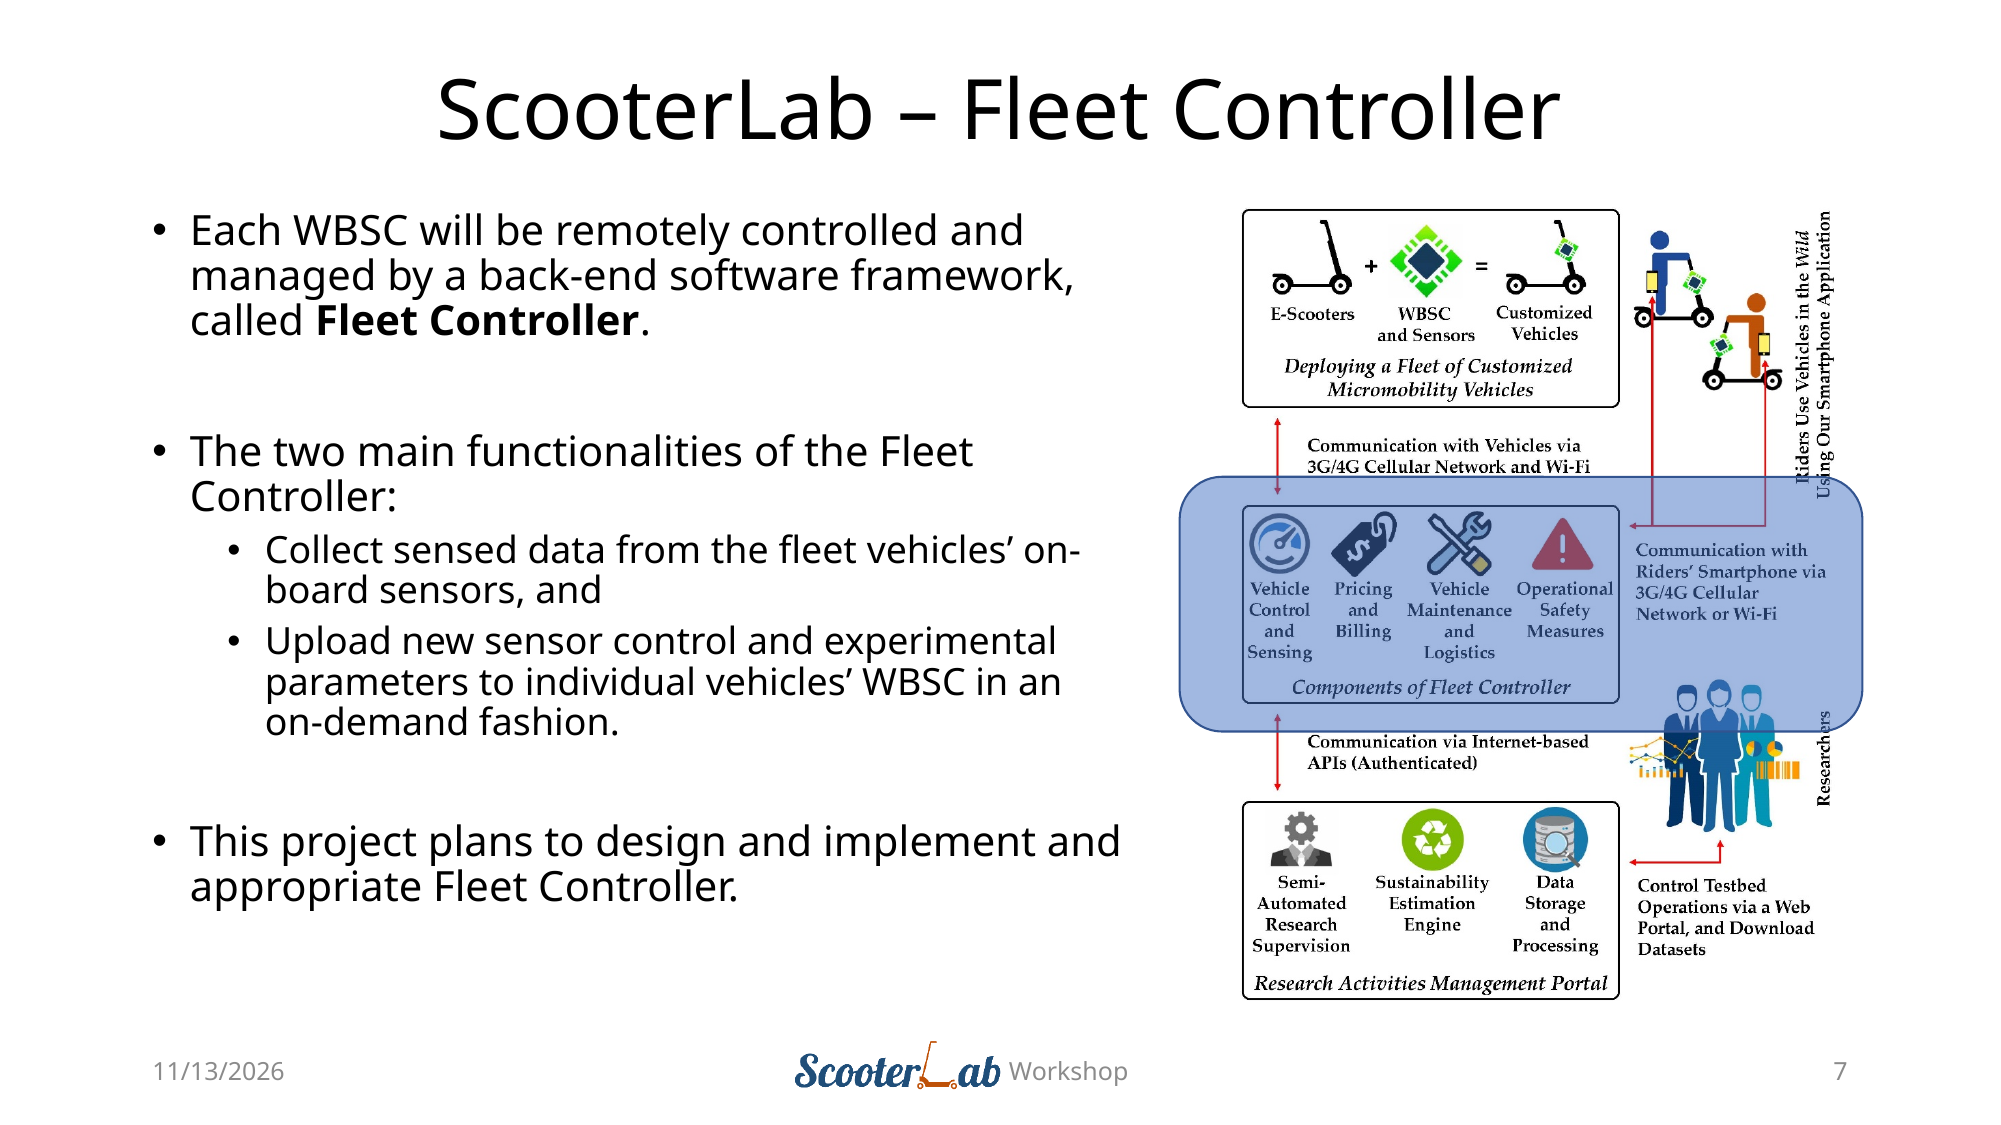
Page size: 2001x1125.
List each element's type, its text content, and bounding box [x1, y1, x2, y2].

list Each WBSC will be remotely controlled and managed by a back-end software framework, called Fleet Controller. The two main functionalities of the Fleet Controller: Collect sensed data from the fleet vehicles’ on-board sensors, and Upload new sensor control and experimental parameters to individual vehicles’ WBSC in an on-demand fashion. This project plans to design and implement and appropriate Fleet Controller. [137, 201, 1143, 931]
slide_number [137, 1042, 588, 1103]
picture [1240, 207, 1836, 1002]
text_box [1178, 475, 1240, 733]
footer ScooterLab Workshop [662, 1042, 1338, 1103]
picture [790, 1038, 1005, 1093]
title ScooterLab – Fleet Controller [353, 59, 1647, 166]
text_box [1836, 478, 1864, 730]
slide_number 7 [1412, 1042, 1863, 1103]
